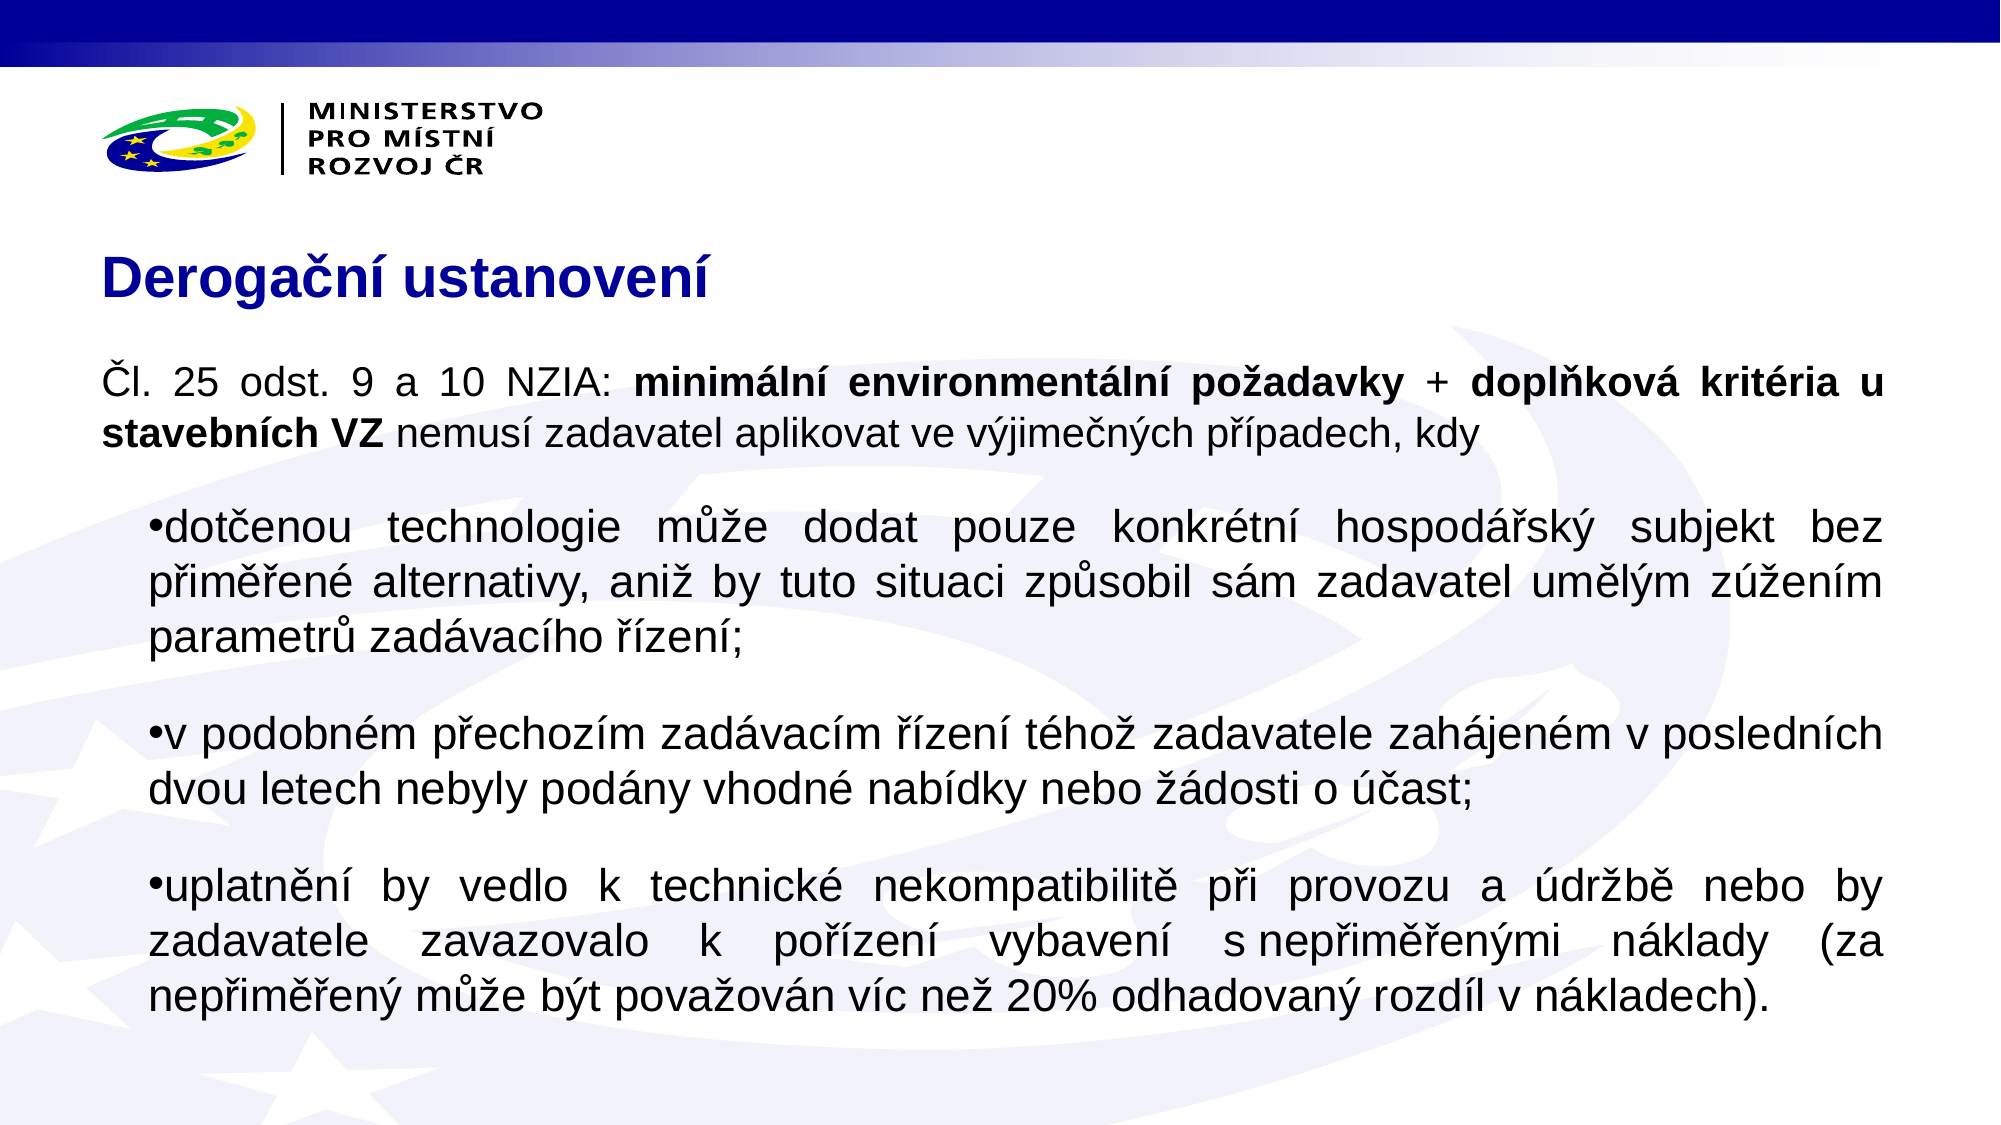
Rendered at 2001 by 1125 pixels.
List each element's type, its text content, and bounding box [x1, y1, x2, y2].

list Čl. 25 odst. 9 a 10 NZIA: minimální environmentální požadavky + doplňková kritéria u stavebních VZ nemusí zadavatel aplikovat ve výjimečných případech, kdy dotčenou technologie může dodat pouze konkrétní hospodářský subjekt bez přiměřené alternativy, aniž by tuto situaci způsobil sám zadavatel umělým zúžením parametrů zadávacího řízení; v podobném přechozím zadávacím řízení téhož zadavatele zahájeném v posledních dvou letech nebyly podány vhodné nabídky nebo žádosti o účast; uplatnění by vedlo k technické nekompatibilitě při provozu a údržbě nebo by zadavatele zavazovalo k pořízení vybavení s nepřiměřenými náklady (za nepřiměřený může být považován víc než 20% odhadovaný rozdíl v nákladech). [86, 347, 1900, 1059]
title Derogační ustanovení [86, 231, 1900, 315]
